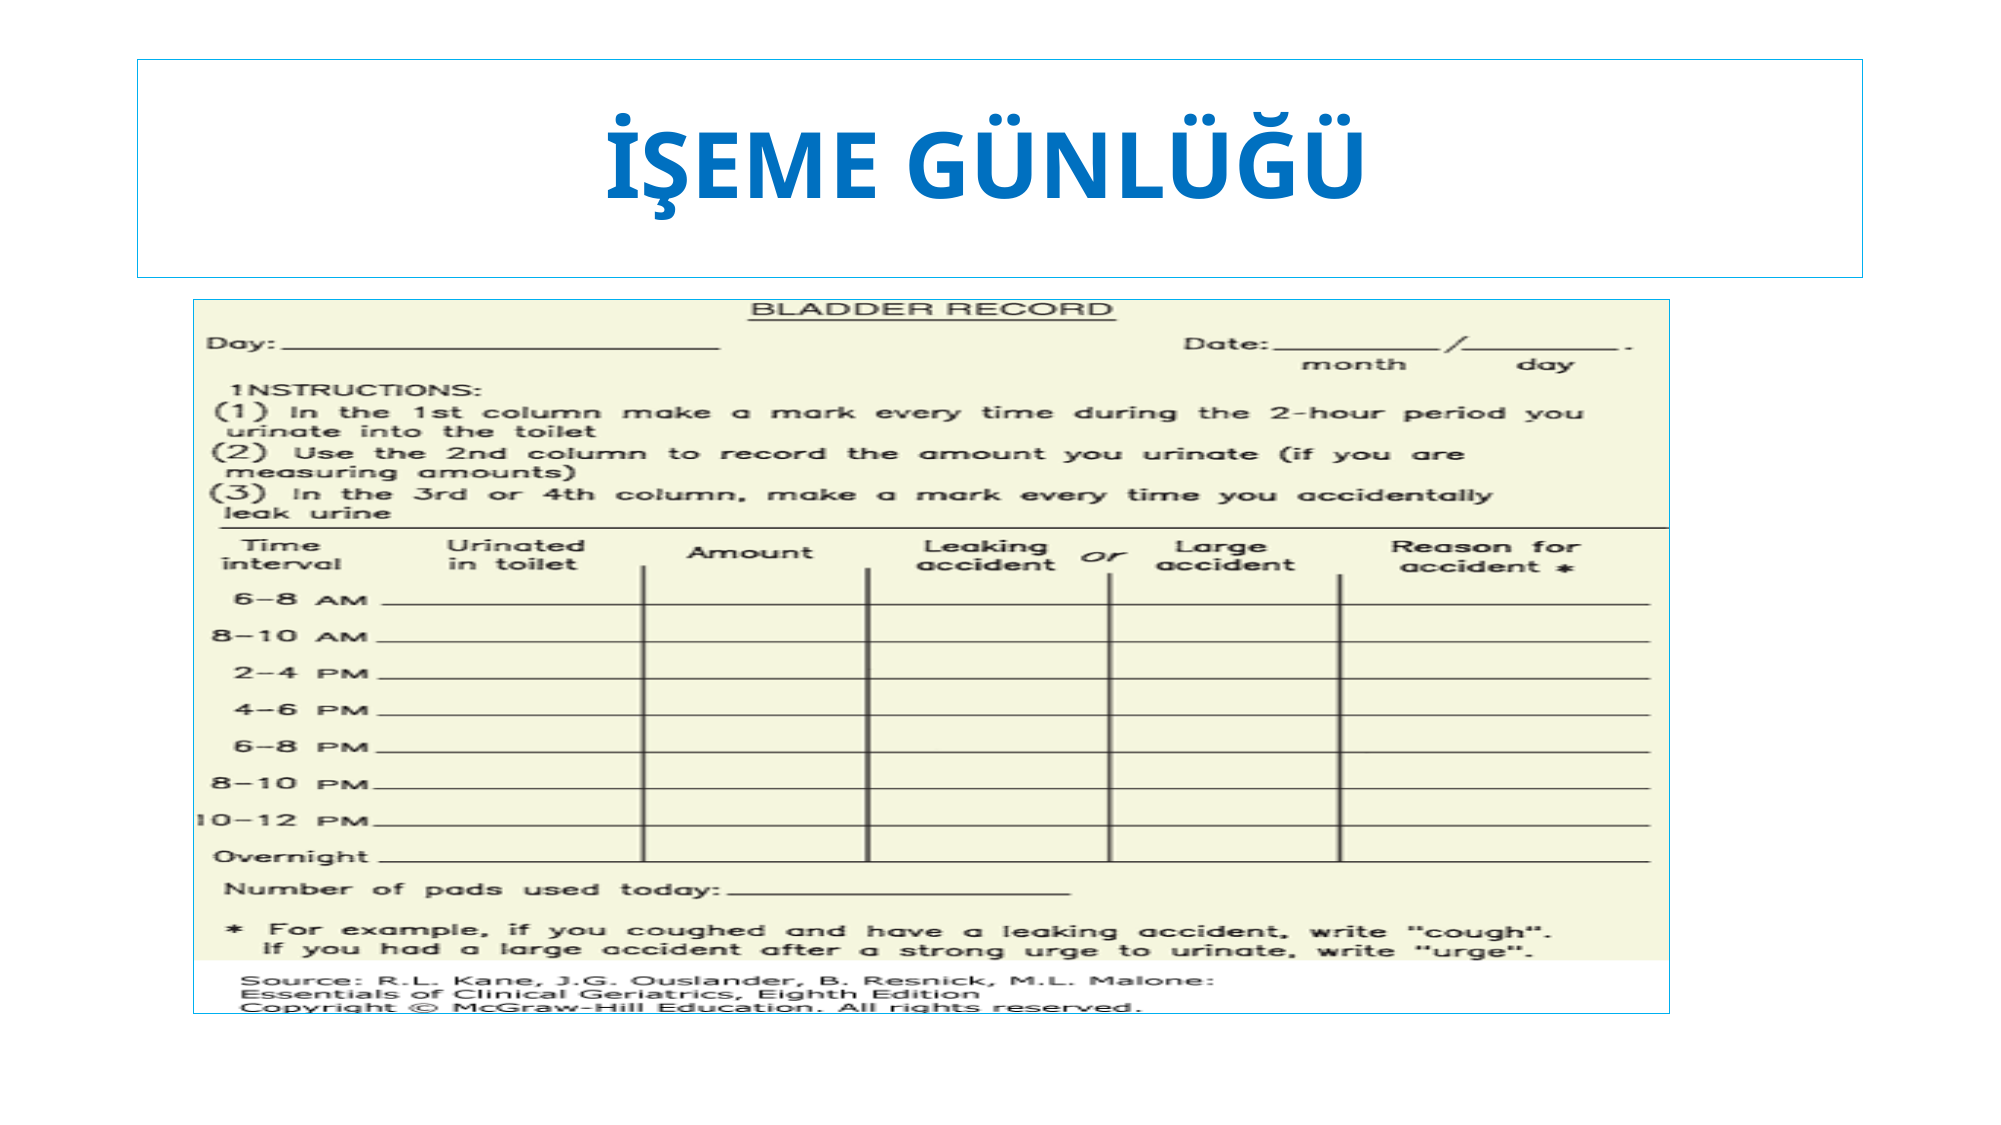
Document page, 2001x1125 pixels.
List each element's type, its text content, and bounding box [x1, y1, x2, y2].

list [193, 299, 1670, 1014]
title İŞEME GÜNLÜĞÜ [137, 59, 1863, 278]
